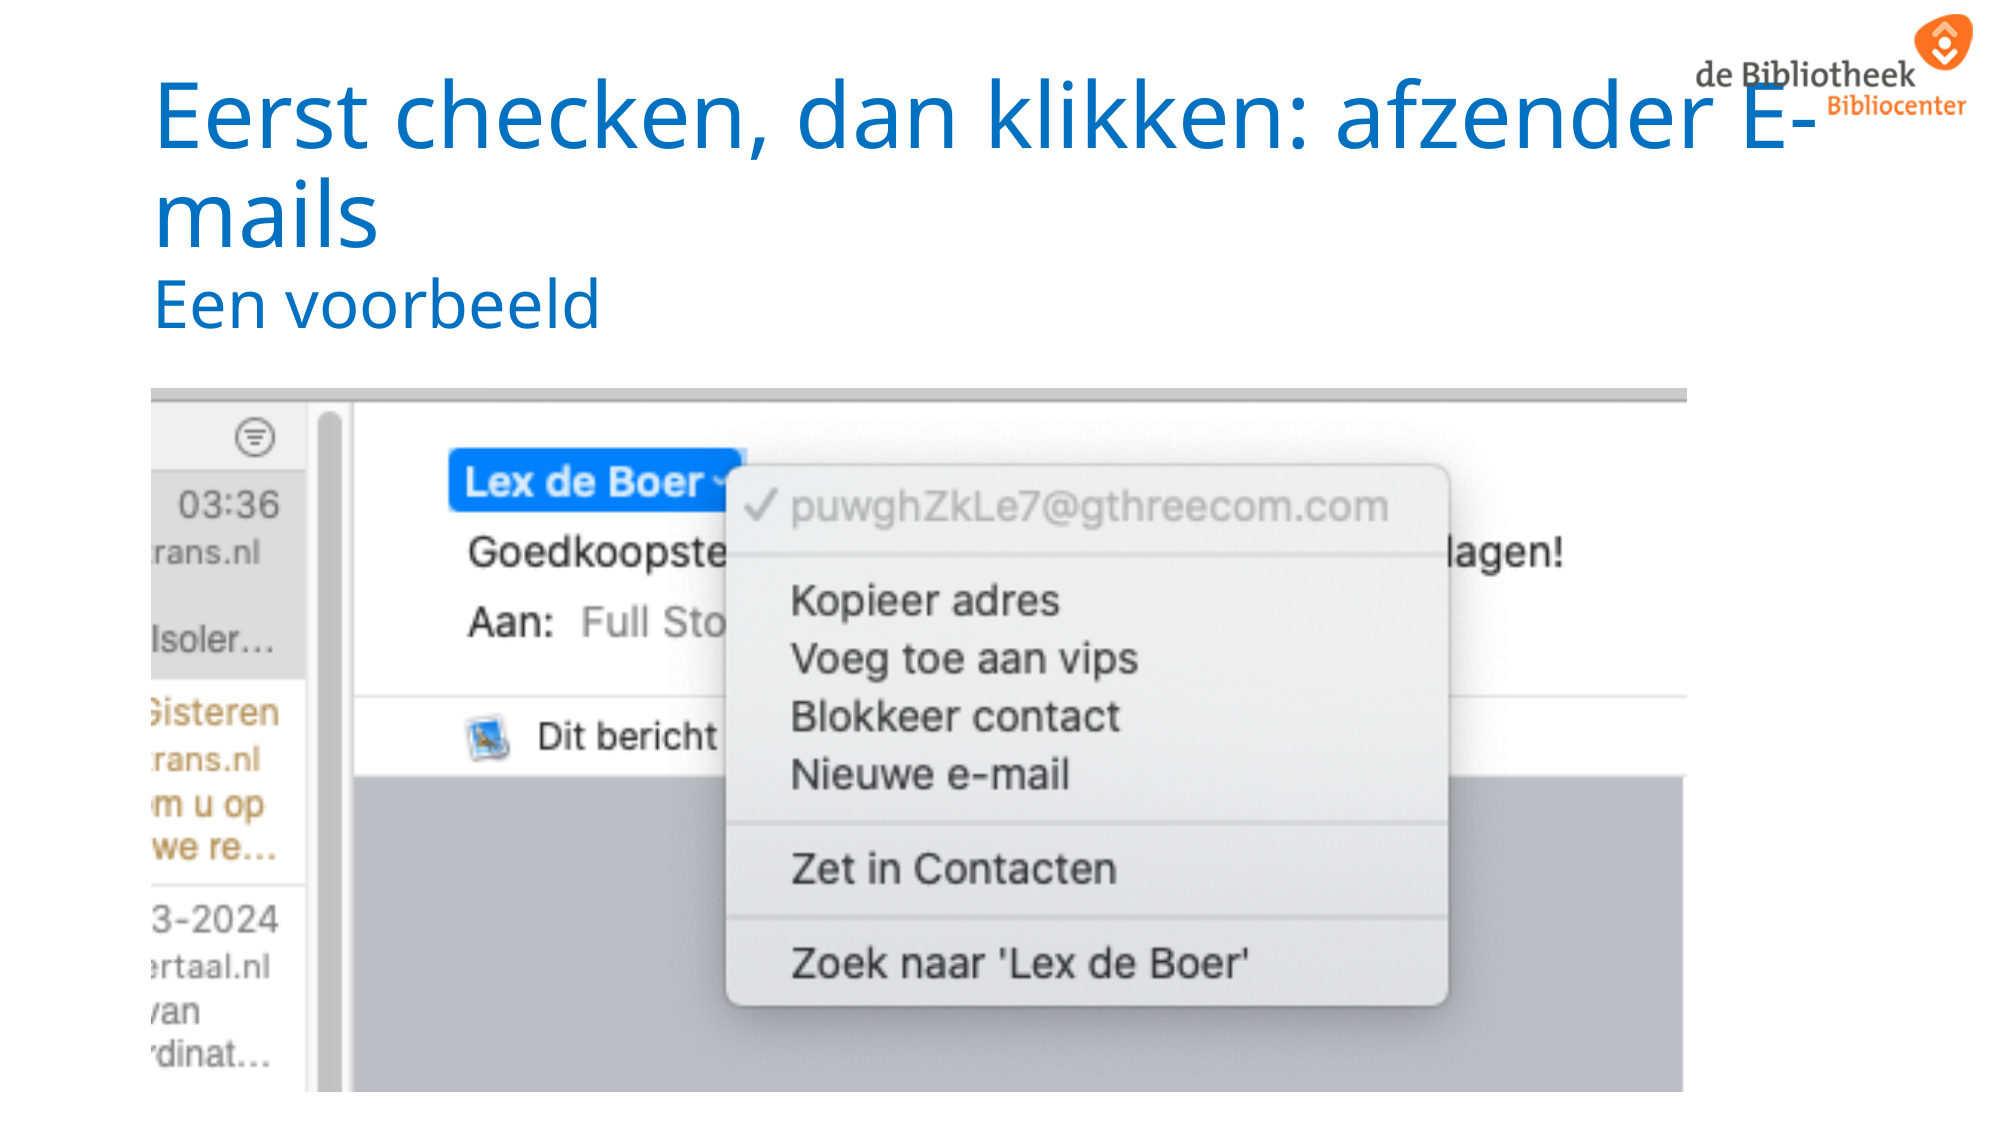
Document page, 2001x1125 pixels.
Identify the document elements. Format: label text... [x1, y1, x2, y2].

picture [1695, 14, 1973, 115]
title Eerst checken, dan klikken: afzender E-mails [137, 59, 1863, 262]
picture [151, 388, 1687, 1093]
list Een voorbeeld [137, 262, 1863, 1014]
